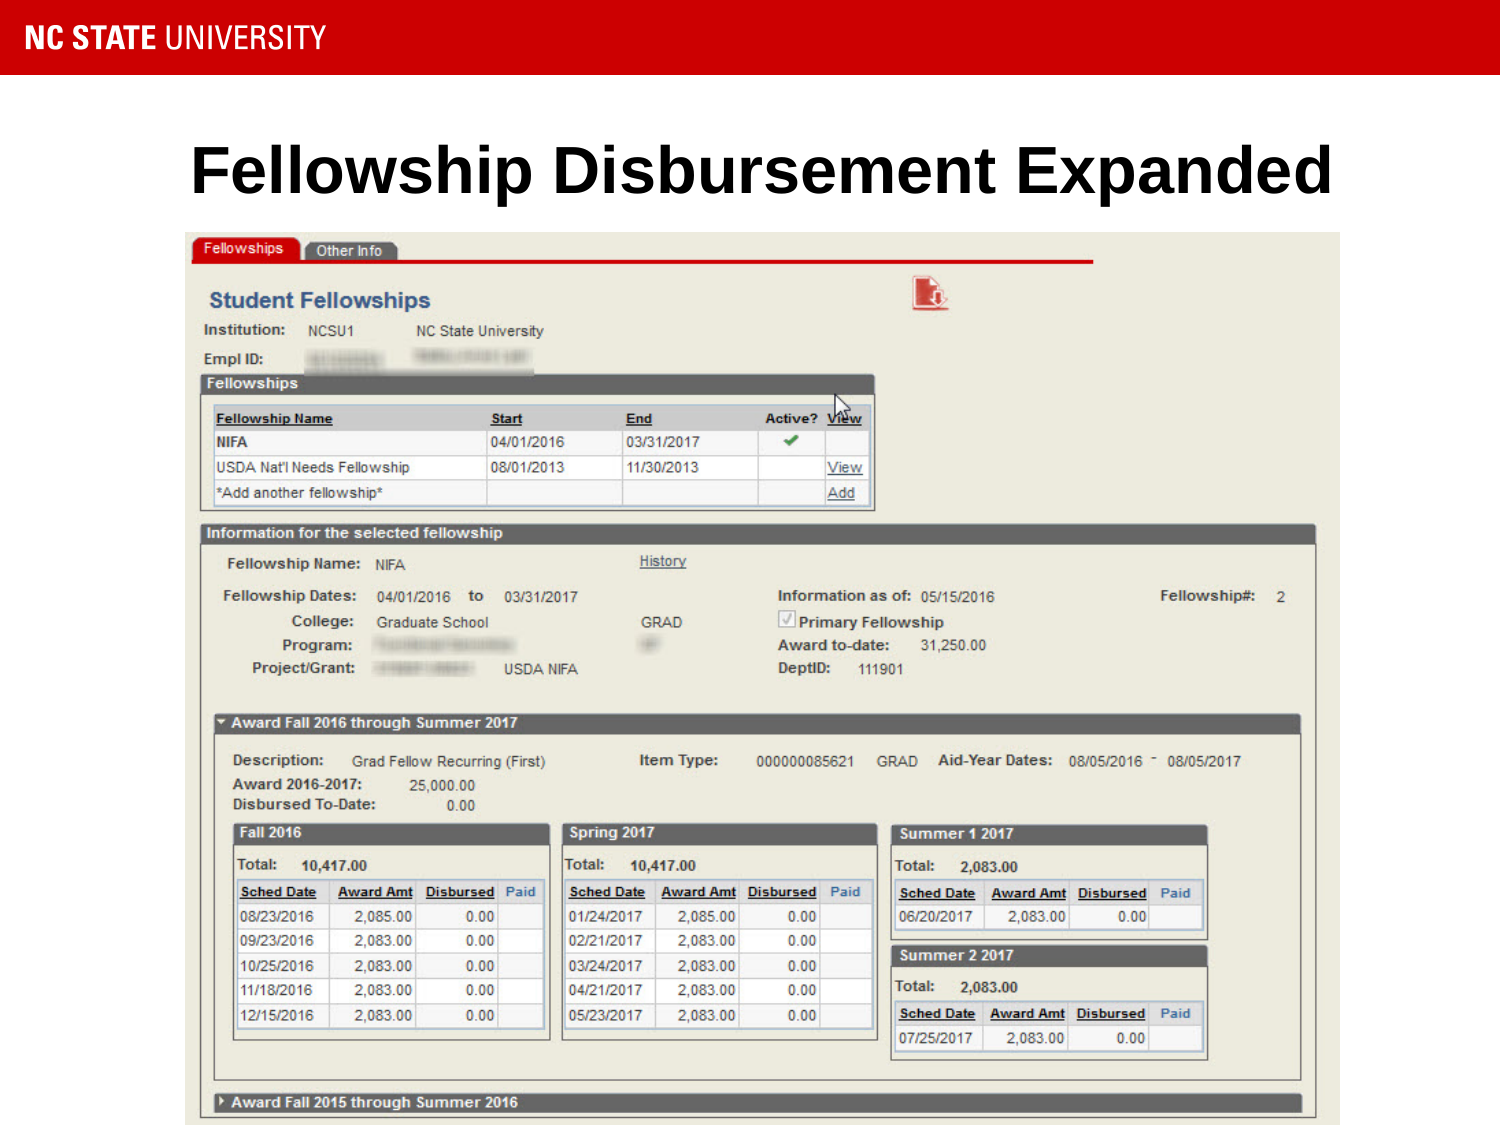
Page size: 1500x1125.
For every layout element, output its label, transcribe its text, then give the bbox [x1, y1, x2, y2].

picture [0, 0, 1500, 75]
title Fellowship Disbursement Expanded [87, 79, 1438, 255]
picture [185, 231, 1340, 1125]
